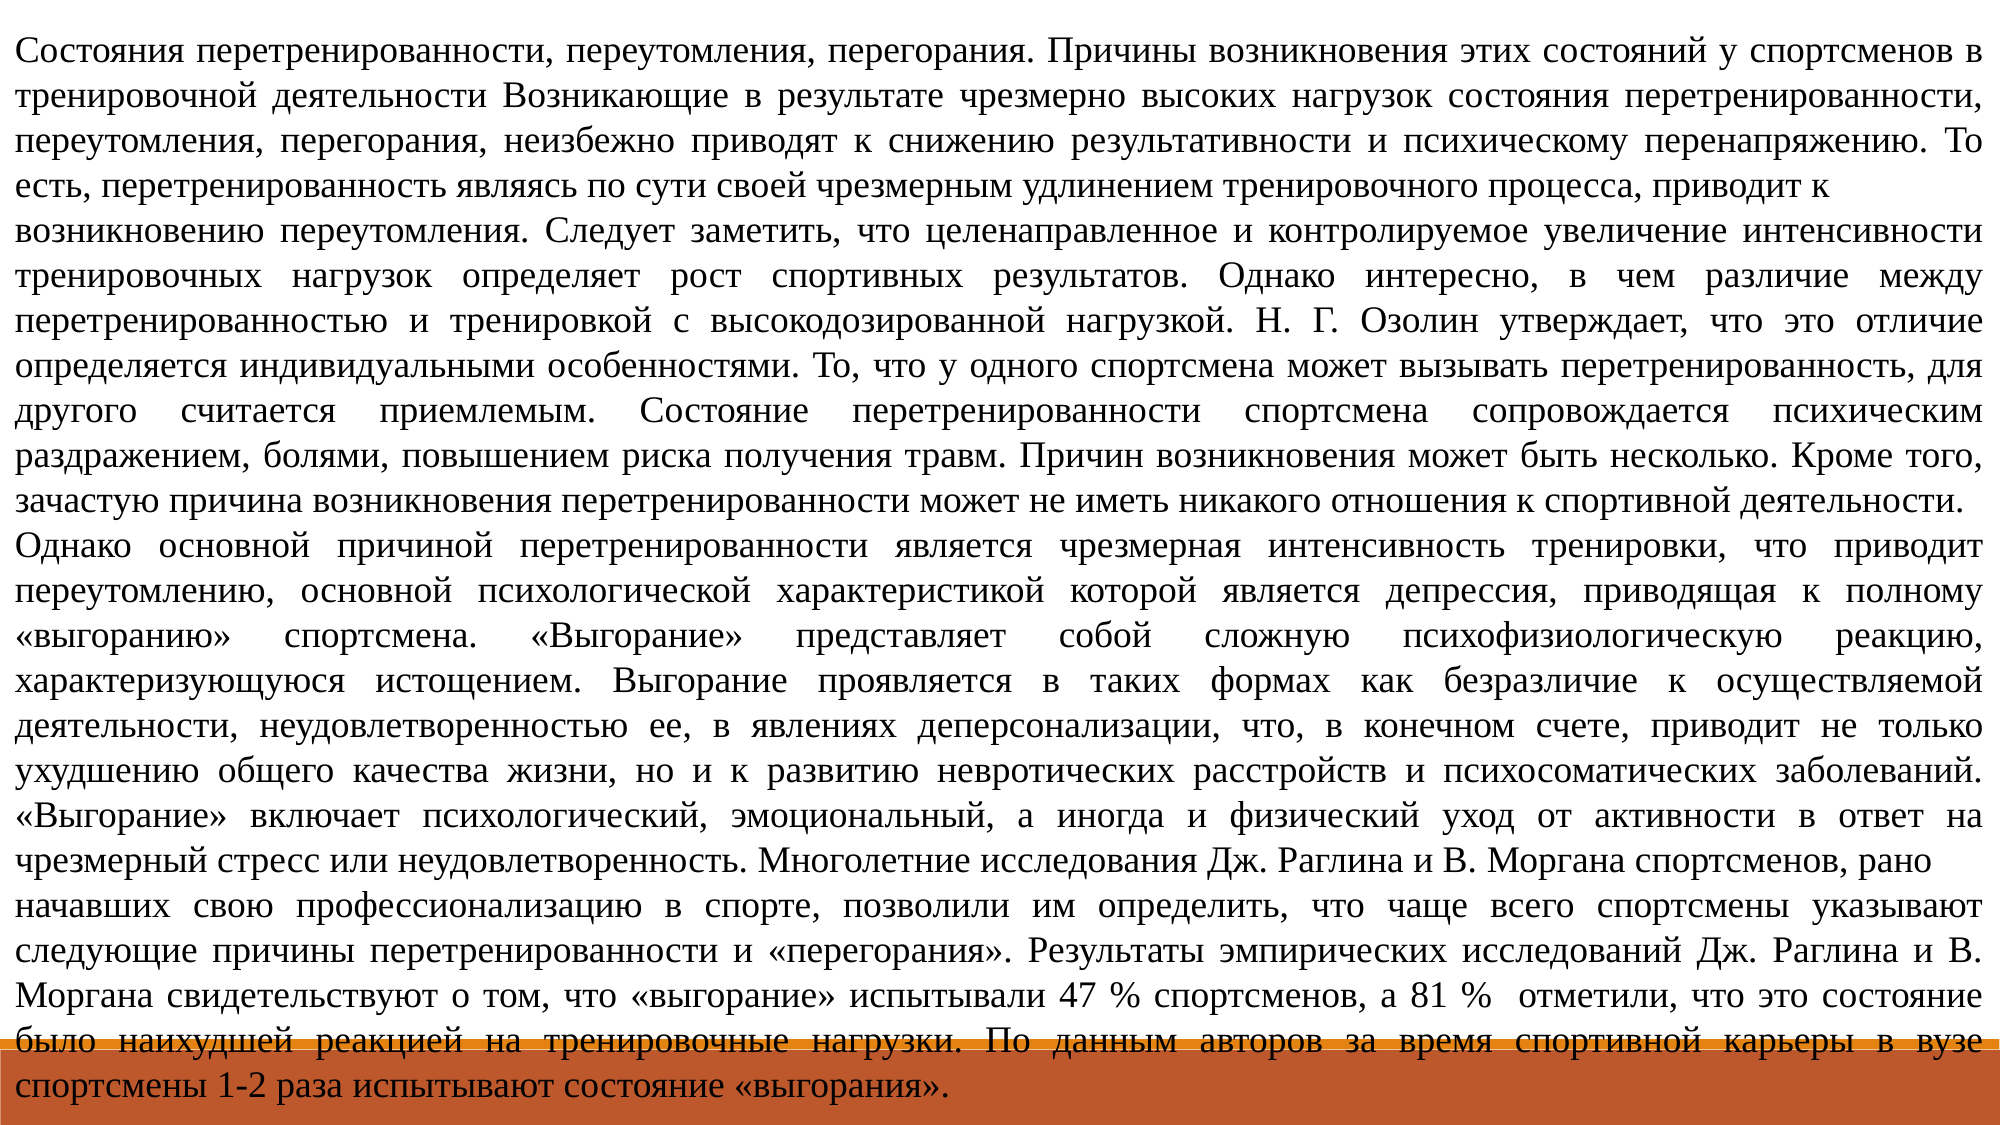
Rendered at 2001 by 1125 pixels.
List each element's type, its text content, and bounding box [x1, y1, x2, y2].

text_box Состояния перетренированности, переутомления, перегорания. Причины возникновения этих состояний у спортсменов в тренировочной деятельности Возникающие в результате чрезмерно высоких нагрузок состояния перетренированности, переутомления, перегорания, неизбежно приводят к снижению результативности и психическому перенапряжению. То есть, перетренированность являясь по сути своей чрезмерным удлинением тренировочного процесса, приводит к возникновению переутомления. Следует заметить, что целенаправленное и контролируемое увеличение интенсивности тренировочных нагрузок определяет рост спортивных результатов. Однако интересно, в чем различие между перетренированностью и тренировкой с высокодозированной нагрузкой. Н. Г. Озолин утверждает, что это отличие определяется индивидуальными особенностями. То, что у одного спортсмена может вызывать перетренированность, для другого считается приемлемым. Состояние перетренированности спортсмена сопровождается психическим раздражением, болями, повышением риска получения травм. Причин возникновения может быть несколько. Кроме того, зачастую причина возникновения перетренированности может не иметь никакого отношения к спортивной деятельности. Однако основной причиной перетренированности является чрезмерная интенсивность тренировки, что приводит переутомлению, основной психологической характеристикой которой является депрессия, приводящая к полному «выгоранию» спортсмена. «Выгорание» представляет собой сложную психофизиологическую реакцию, характеризующуюся истощением. Выгорание проявляется в таких формах как безразличие к осуществляемой деятельности, неудовлетворенностью ее, в явлениях деперсонализации, что, в конечном счете, приводит не только ухудшению общего качества жизни, но и к развитию невротических расстройств и психосоматических заболеваний. «Выгорание» включает психологический, эмоциональный, а иногда и физический уход от активности в ответ на чрезмерный стресс или неудовлетворенность. Многолетние исследования Дж. Раглина и В. Моргана спортсменов, рано начавших свою профессионализацию в спорте, позволили им определить, что чаще всего спортсмены указывают следующие причины перетренированности и «перегорания». Результаты эмпирических исследований Дж. Раглина и В. Моргана свидетельствуют о том, что «выгорание» испытывали 47 % спортсменов, а 81 % отметили, что это состояние было наихудшей реакцией на тренировочные нагрузки. По данным авторов за время спортивной карьеры в вузе спортсмены 1-2 раза испытывают состояние «выгорания». [0, 17, 2000, 1113]
